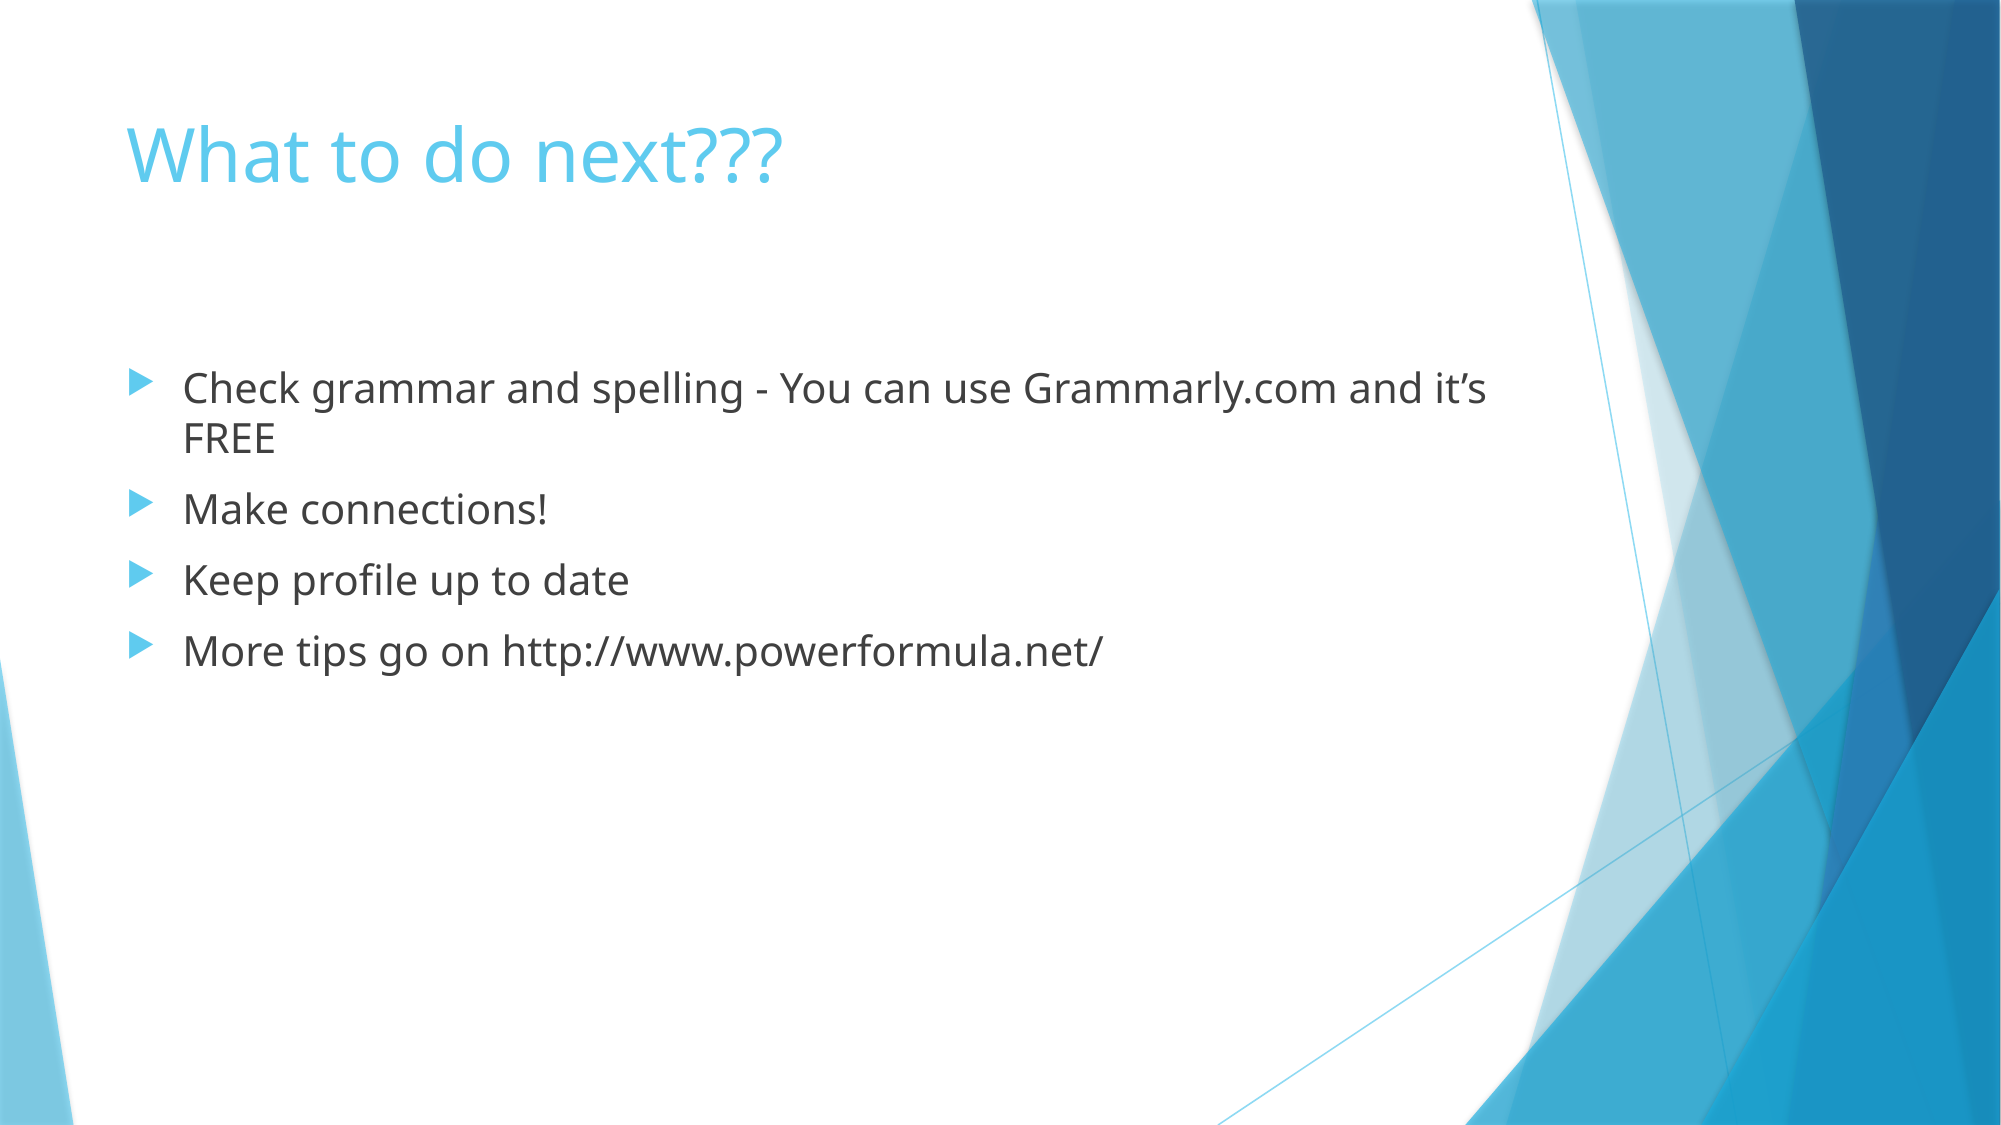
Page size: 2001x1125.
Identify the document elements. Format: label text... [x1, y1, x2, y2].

title What to do next??? [111, 99, 807, 214]
list Check grammar and spelling - You can use Grammarly.com and it’s FREE Make connections! Keep profile up to date More tips go on http://www.powerformula.net/ [111, 354, 1522, 713]
